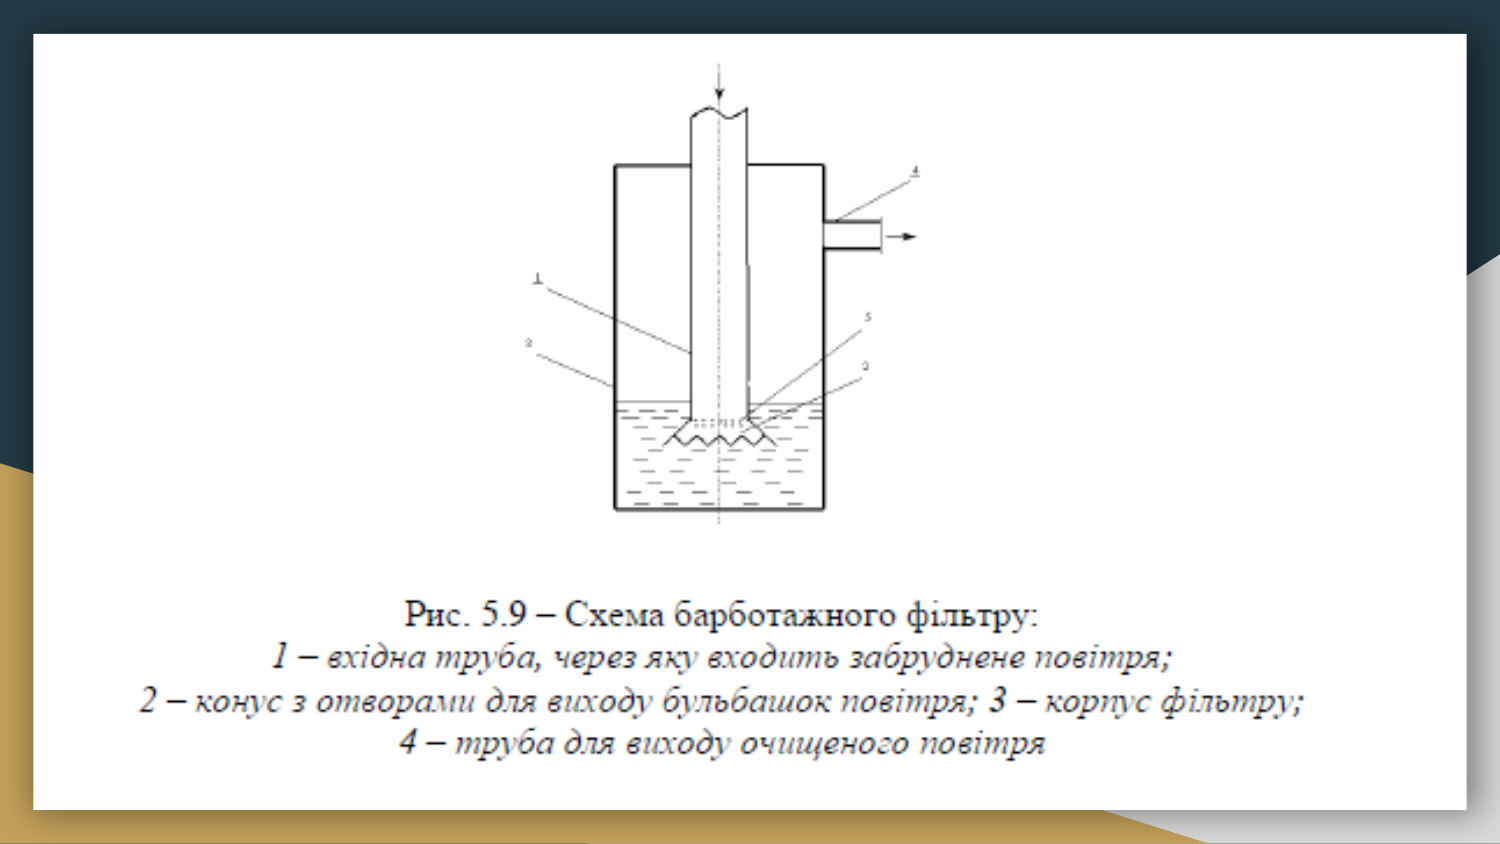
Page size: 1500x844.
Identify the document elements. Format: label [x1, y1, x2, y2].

picture [82, 34, 1378, 787]
